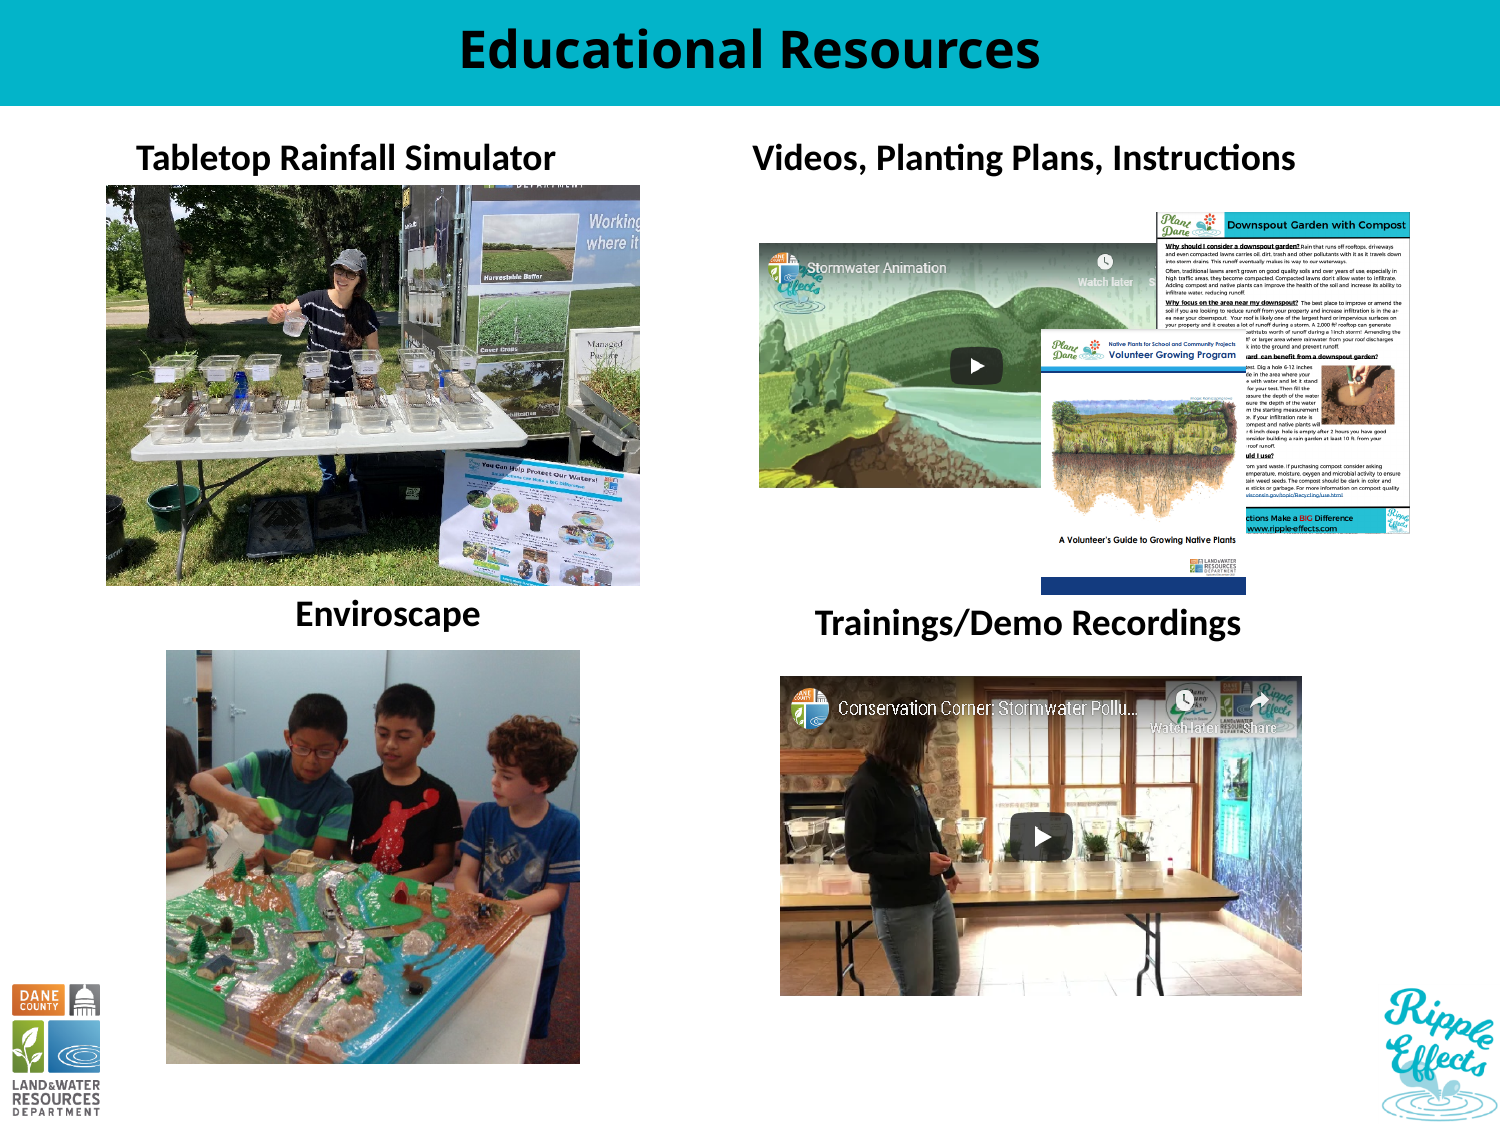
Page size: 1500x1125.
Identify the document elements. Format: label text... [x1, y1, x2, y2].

picture [762, 650, 1329, 1007]
text_box Enviroscape [280, 594, 548, 642]
picture [12, 984, 101, 1116]
picture [106, 185, 640, 586]
picture [166, 650, 580, 1064]
picture [749, 212, 1410, 596]
text_box Videos, Planting Plans, Instructions [737, 126, 1329, 186]
picture [1378, 984, 1500, 1124]
text_box Educational Resources [0, 0, 1500, 98]
text_box Trainings/Demo Recordings [799, 590, 1416, 651]
text_box Tabletop Rainfall Simulator [121, 126, 580, 184]
